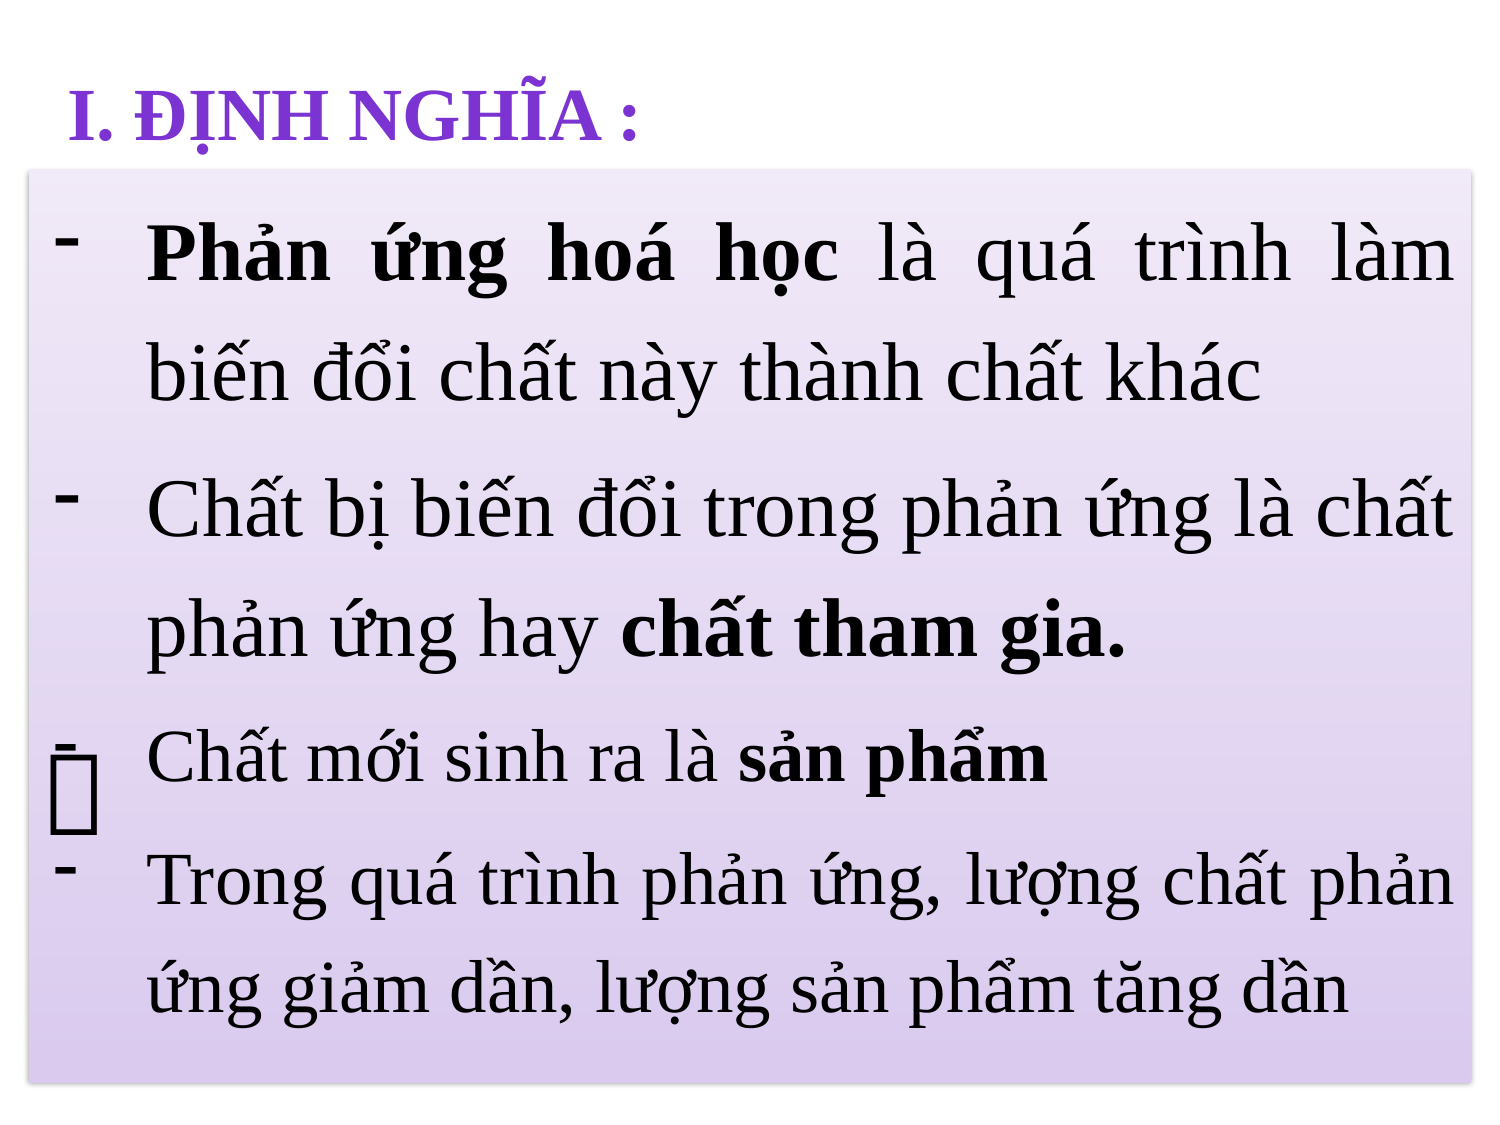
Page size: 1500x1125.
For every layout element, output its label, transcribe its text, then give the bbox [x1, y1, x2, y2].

text_box  [25, 715, 124, 866]
text_box I. ĐỊNH NGHĨA : [52, 57, 658, 163]
text_box Phản ứng hoá học là quá trình làm biến đổi chất này thành chất khác Chất bị biến đổi trong phản ứng là chất phản ứng hay chất tham gia. Chất mới sinh ra là sản phẩm Trong quá trình phản ứng, lượng chất phản ứng giảm dần, lượng sản phẩm tăng dần [29, 169, 1471, 1083]
